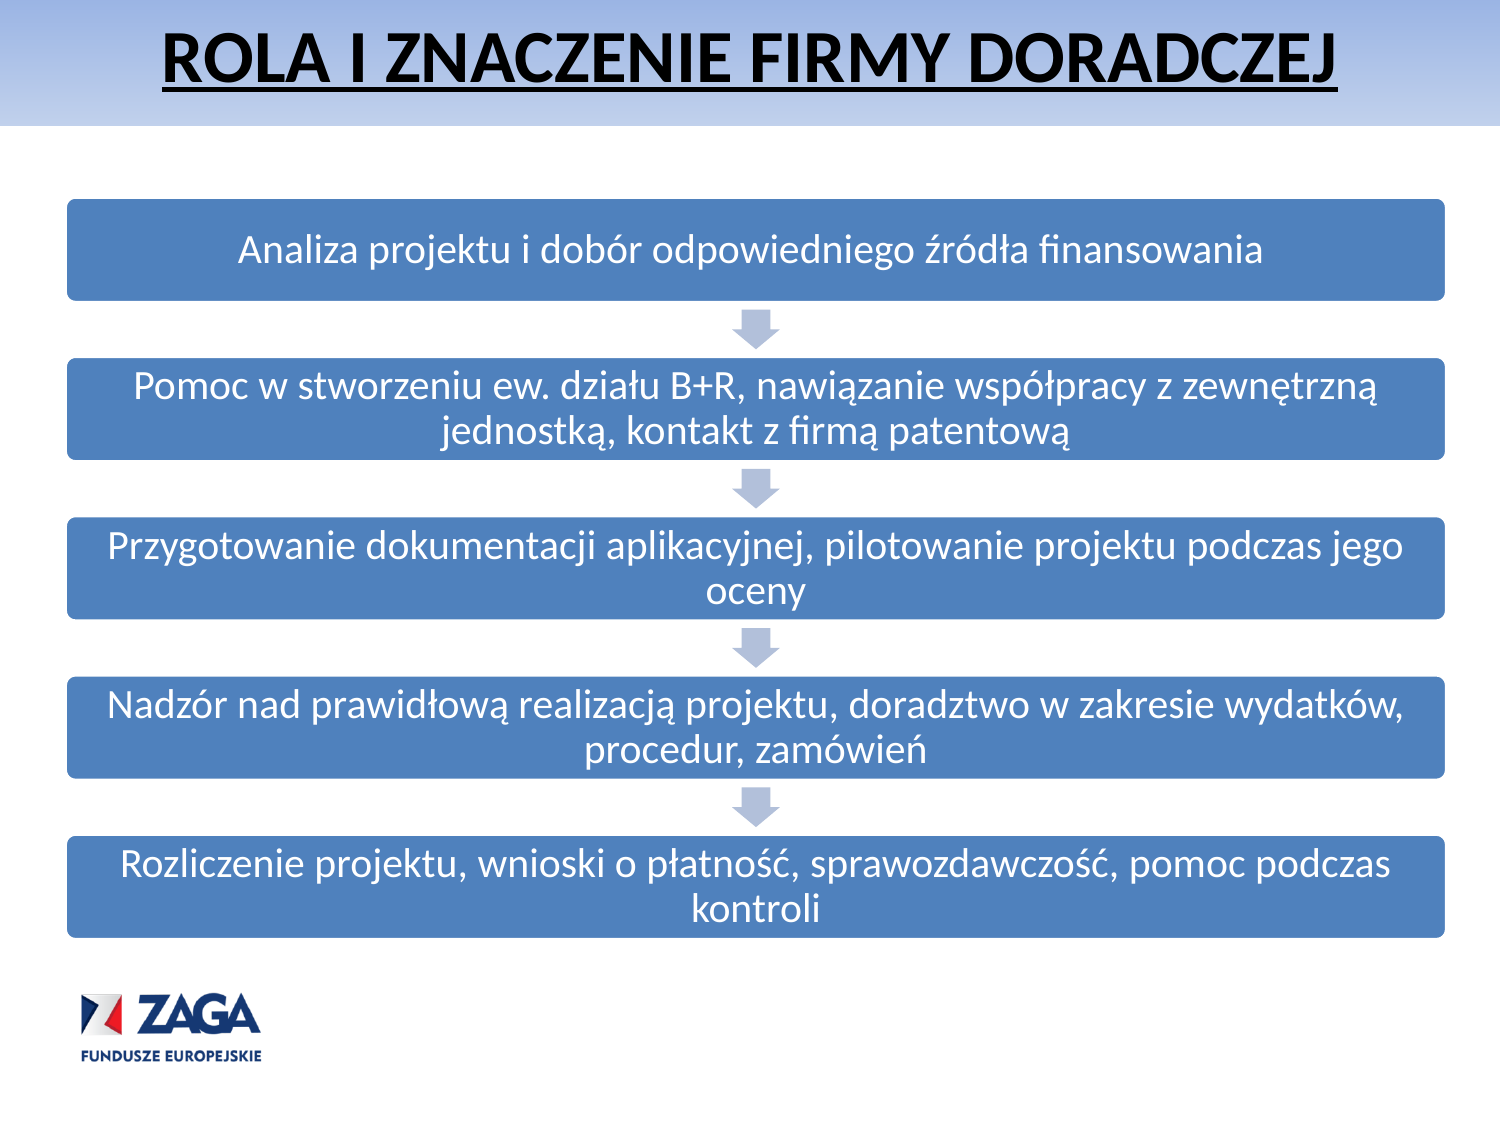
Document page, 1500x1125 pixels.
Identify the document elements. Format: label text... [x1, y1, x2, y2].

picture [52, 963, 289, 1090]
text_box ROLA I ZNACZENIE FIRMY DORADCZEJ [0, 0, 1500, 126]
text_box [64, 196, 1448, 941]
